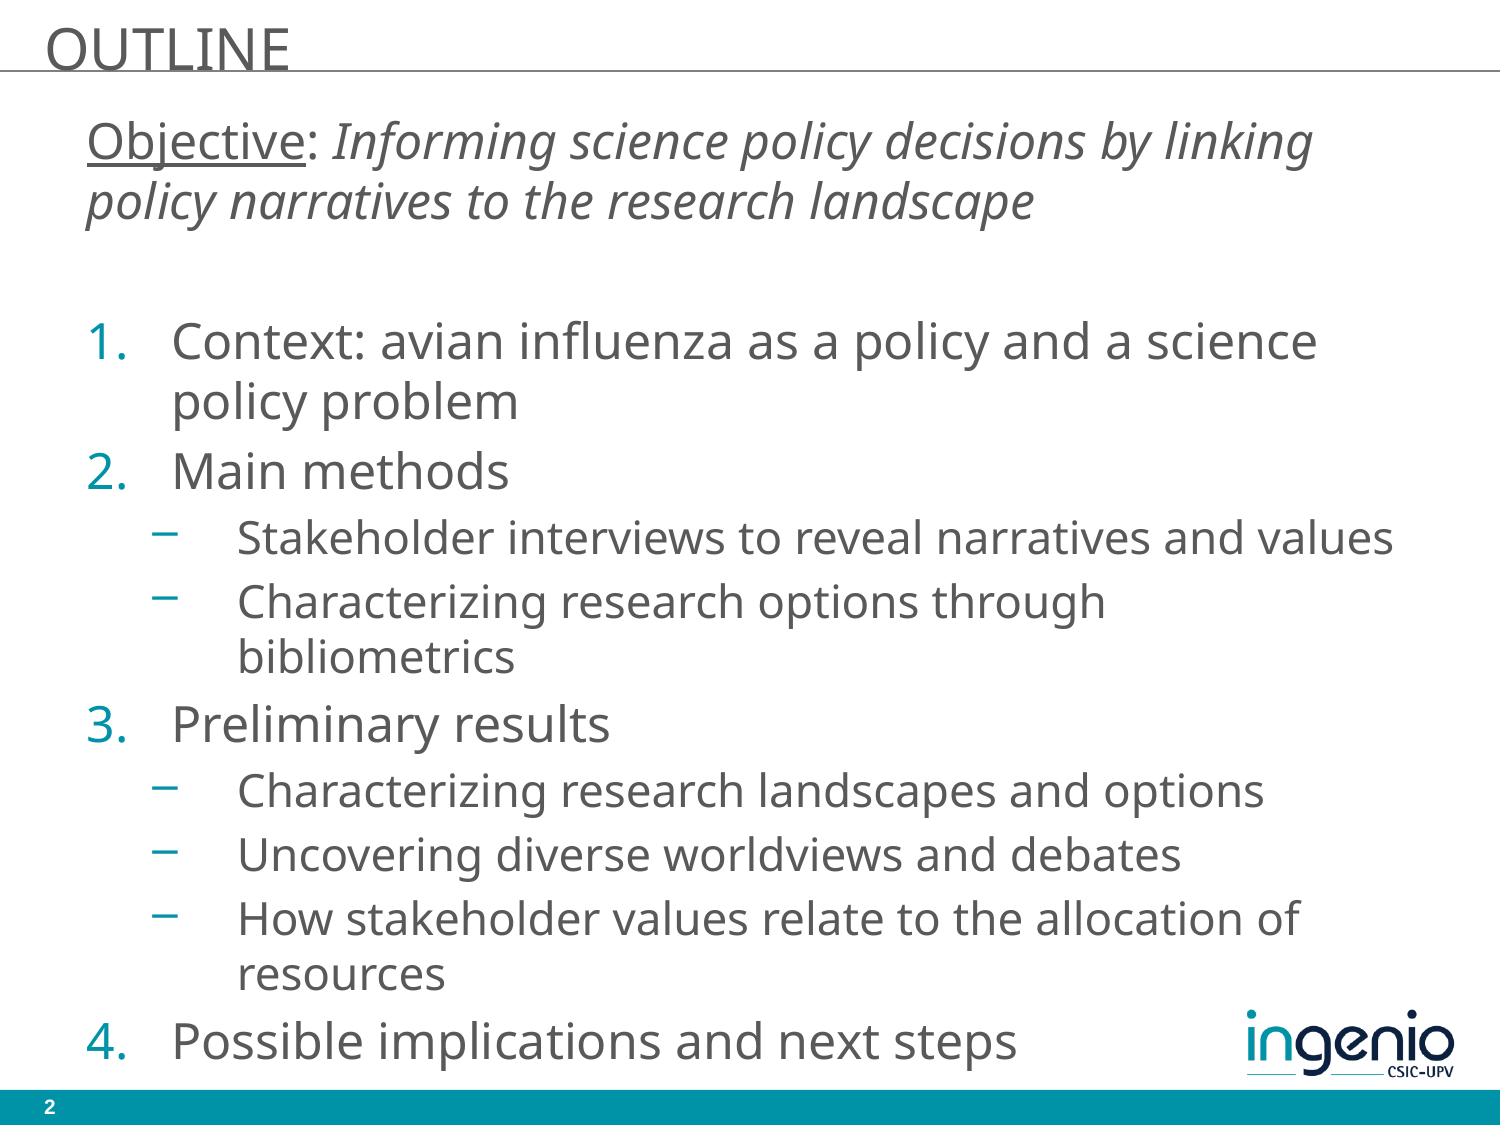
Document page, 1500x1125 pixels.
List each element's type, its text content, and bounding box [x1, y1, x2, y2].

title OUTLINE [29, 4, 1412, 79]
picture [1412, 1005, 1459, 1083]
list Objective: Informing science policy decisions by linking policy narratives to the research landscape Context: avian influenza as a policy and a science policy problem Main methods Stakeholder interviews to reveal narratives and values Characterizing research options through bibliometrics Preliminary results Characterizing research landscapes and options Uncovering diverse worldviews and debates How stakeholder values relate to the allocation of resources Possible implications and next steps [53, 101, 1412, 1083]
